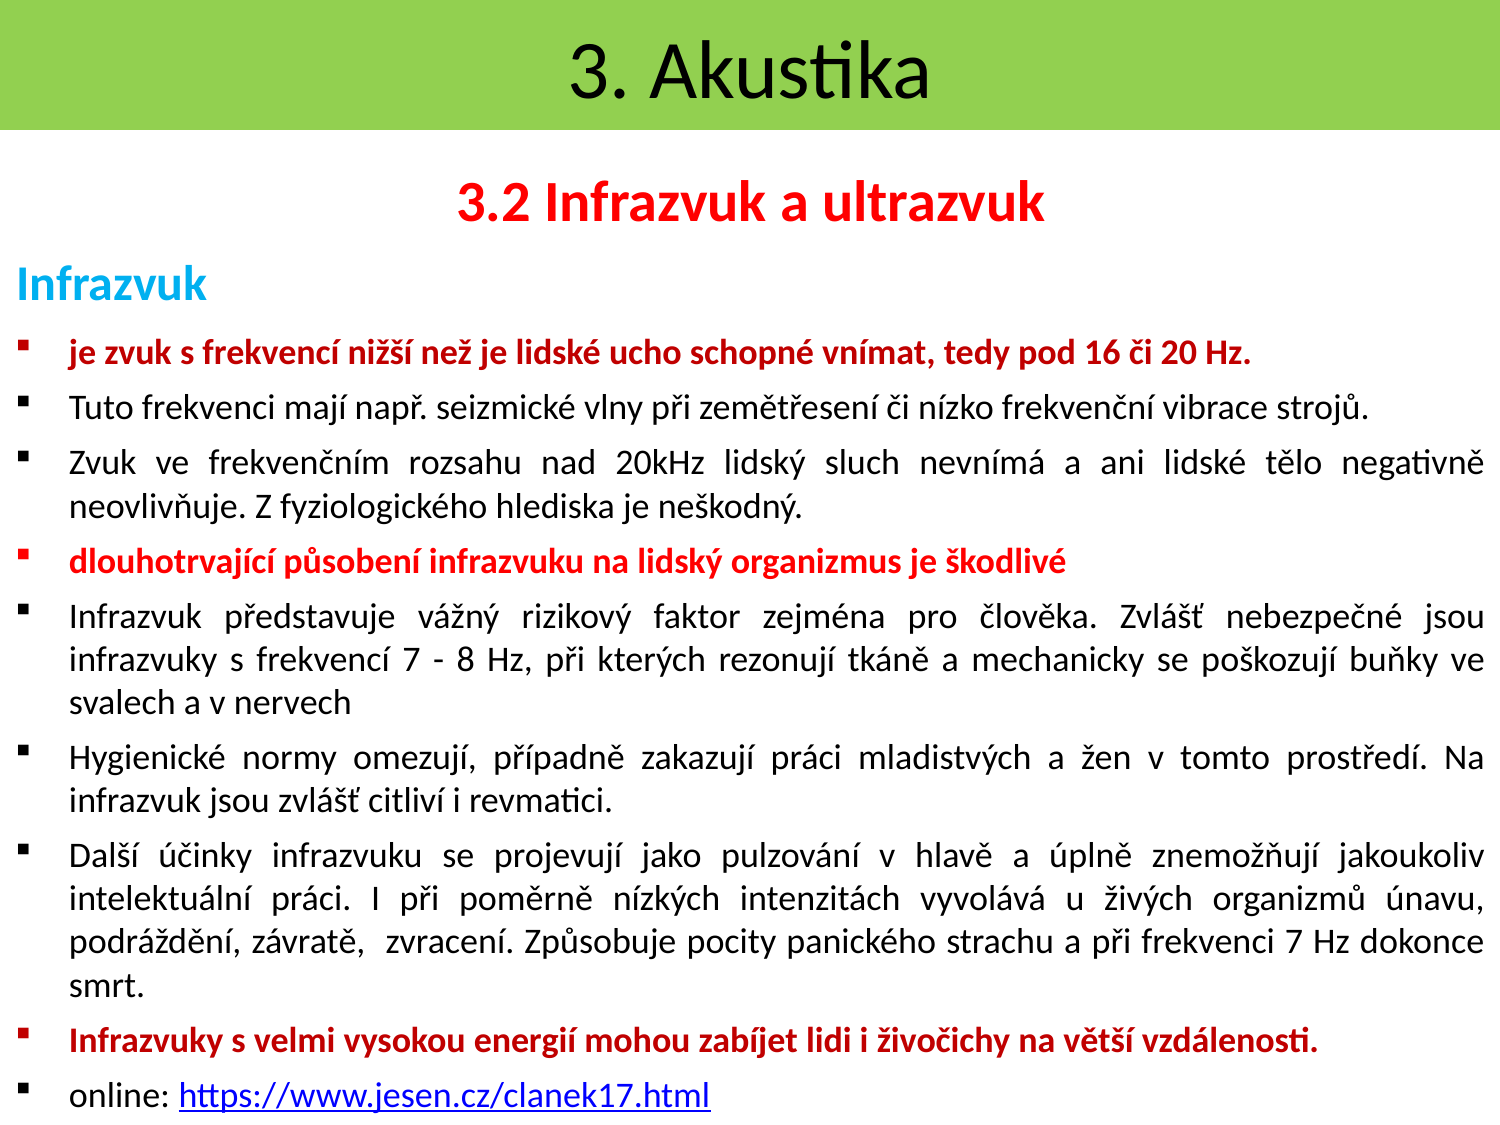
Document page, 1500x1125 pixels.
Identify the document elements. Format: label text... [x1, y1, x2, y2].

text_box je zvuk s frekvencí nižší než je lidské ucho schopné vnímat, tedy pod 16 či 20 Hz. Tuto frekvenci mají např. seizmické vlny při zemětřesení či nízko frekvenční vibrace strojů. Zvuk ve frekvenčním rozsahu nad 20kHz lidský sluch nevnímá a ani lidské tělo negativně neovlivňuje. Z fyziologického hlediska je neškodný. dlouhotrvající působení infrazvuku na lidský organizmus je škodlivé Infrazvuk představuje vážný rizikový faktor zejména pro člověka. Zvlášť nebezpečné jsou infrazvuky s frekvencí 7 - 8 Hz, při kterých rezonují tkáně a mechanicky se poškozují buňky ve svalech a v nervech Hygienické normy omezují, případně zakazují práci mladistvých a žen v tomto prostředí. Na infrazvuk jsou zvlášť citliví i revmatici. Další účinky infrazvuku se projevují jako pulzování v hlavě a úplně znemožňují jakoukoliv intelektuální práci. I při poměrně nízkých intenzitách vyvolává u živých organizmů únavu, podráždění, závratě, zvracení. Způsobuje pocity panického strachu a při frekvenci 7 Hz dokonce smrt. Infrazvuky s velmi vysokou energií mohou zabíjet lidi i živočichy na větší vzdálenosti. online: https://www.jesen.cz/clanek17.html [0, 321, 1500, 1125]
text_box 3.2 Infrazvuk a ultrazvuk [0, 155, 1500, 241]
text_box 3. Akustika [0, 0, 1500, 130]
text_box Infrazvuk [2, 243, 1498, 319]
